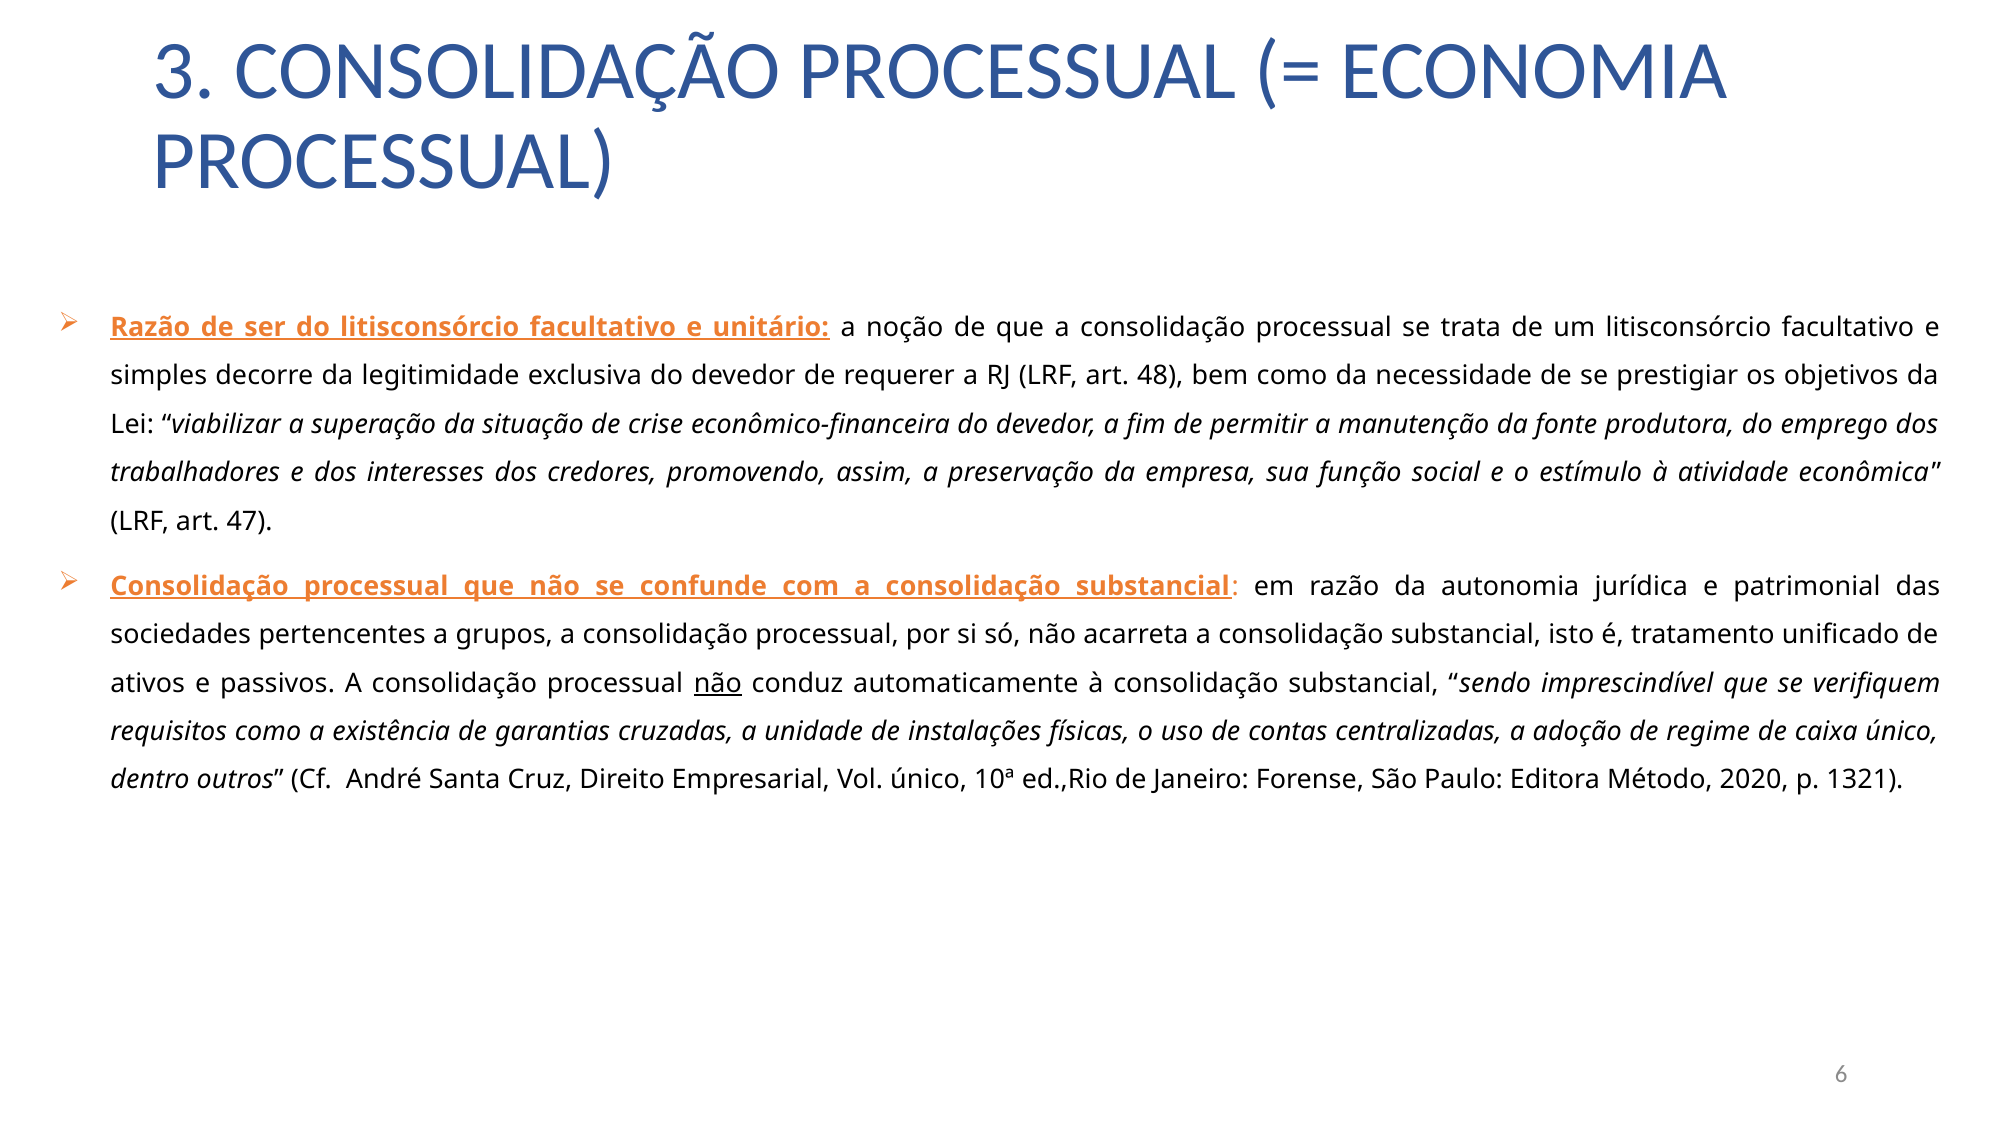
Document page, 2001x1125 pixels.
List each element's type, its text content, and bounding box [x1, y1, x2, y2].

slide_number 6 [1818, 1042, 1863, 1103]
title 3. Consolidação Processual (= economia processual) [137, 22, 1911, 211]
list Razão de ser do litisconsórcio facultativo e unitário: a noção de que a consolidação processual se trata de um litisconsórcio facultativo e simples decorre da legitimidade exclusiva do devedor de requerer a RJ (LRF, art. 48), bem como da necessidade de se prestigiar os objetivos da Lei: “viabilizar a superação da situação de crise econômico-financeira do devedor, a fim de permitir a manutenção da fonte produtora, do emprego dos trabalhadores e dos interesses dos credores, promovendo, assim, a preservação da empresa, sua função social e o estímulo à atividade econômica” (LRF, art. 47). Consolidação processual que não se confunde com a consolidação substancial: em razão da autonomia jurídica e patrimonial das sociedades pertencentes a grupos, a consolidação processual, por si só, não acarreta a consolidação substancial, isto é, tratamento unificado de ativos e passivos. A consolidação processual não conduz automaticamente à consolidação substancial, “sendo imprescindível que se verifiquem requisitos como a existência de garantias cruzadas, a unidade de instalações físicas, o uso de contas centralizadas, a adoção de regime de caixa único, dentro outros” (Cf. André Santa Cruz, Direito Empresarial, Vol. único, 10ª ed.,Rio de Janeiro: Forense, São Paulo: Editora Método, 2020, p. 1321). [43, 285, 1957, 850]
